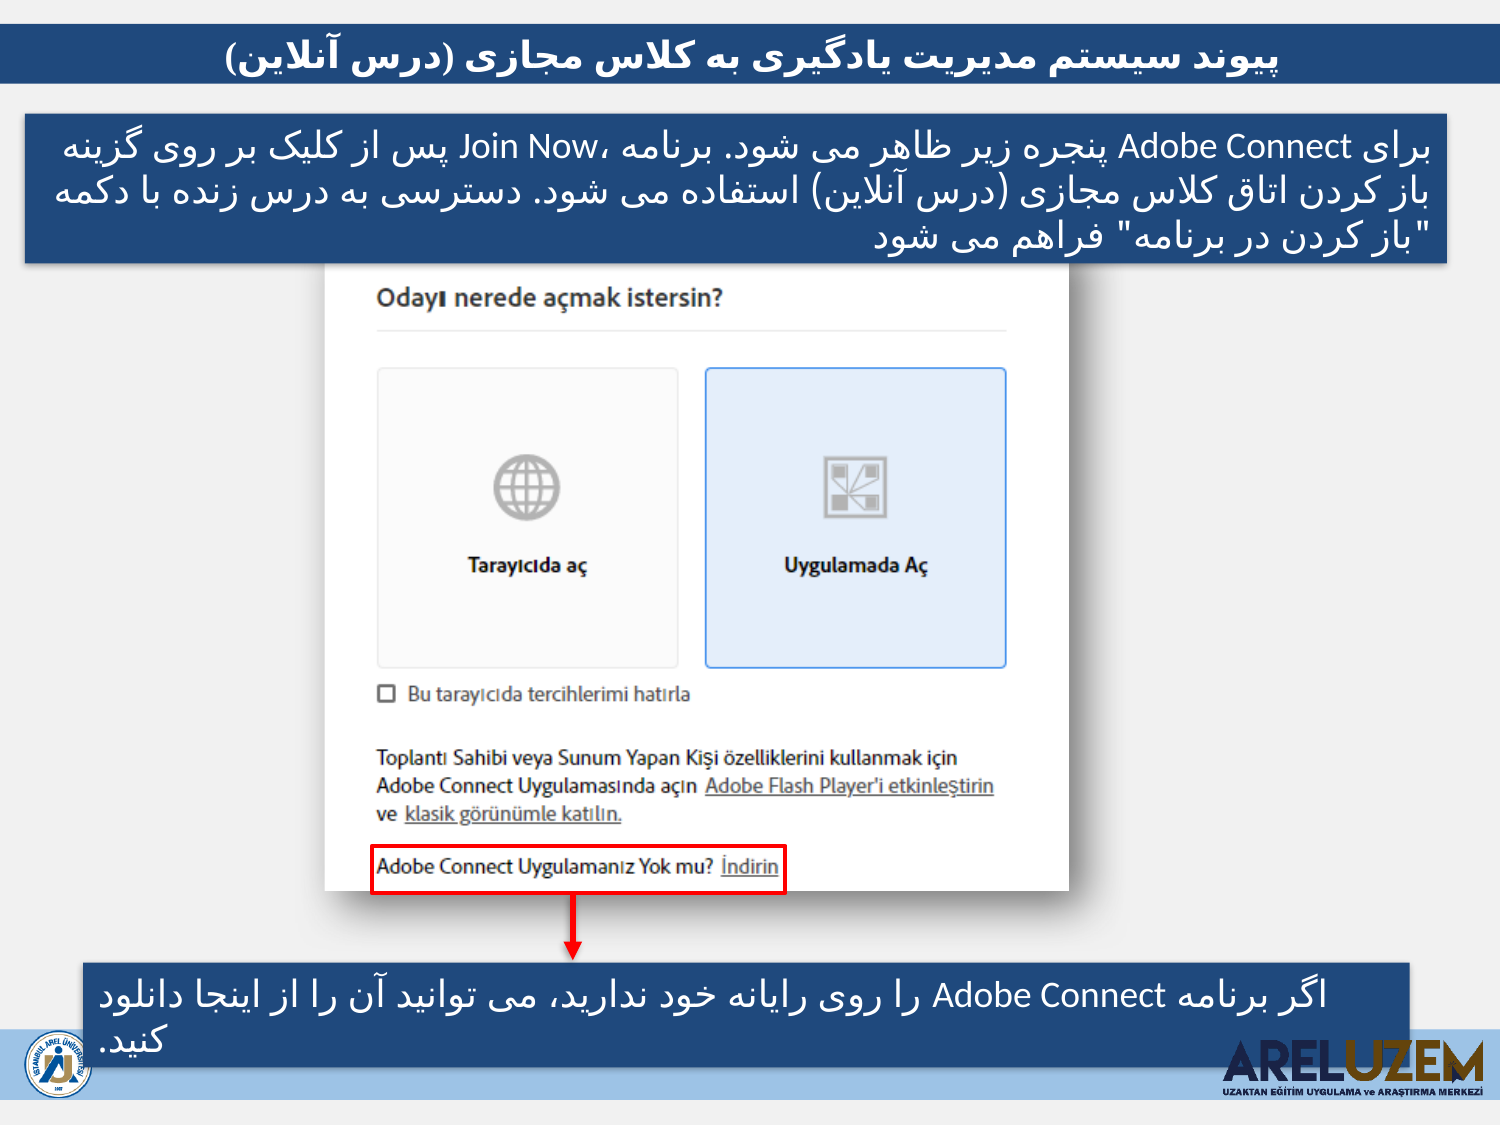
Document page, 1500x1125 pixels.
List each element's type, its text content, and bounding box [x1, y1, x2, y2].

text_box پس از کلیک بر روی گزینه Join Now، پنجره زیر ظاهر می شود. برنامه Adobe Connect برای باز کردن اتاق کلاس مجازی (درس آنلاین) استفاده می شود. دسترسی به درس زنده با دکمه "باز کردن در برنامه" فراهم می شود [24, 113, 1447, 264]
text_box پیوند سیستم مدیریت یادگیری به کلاس مجازی (درس آنلاین) [0, 23, 1500, 84]
picture [324, 231, 1070, 891]
text_box اگر برنامه Adobe Connect را روی رایانه خود ندارید، می توانید آن را از اینجا دانلود کنید. [83, 962, 1410, 1068]
picture [1222, 1040, 1483, 1098]
picture [24, 1030, 92, 1098]
